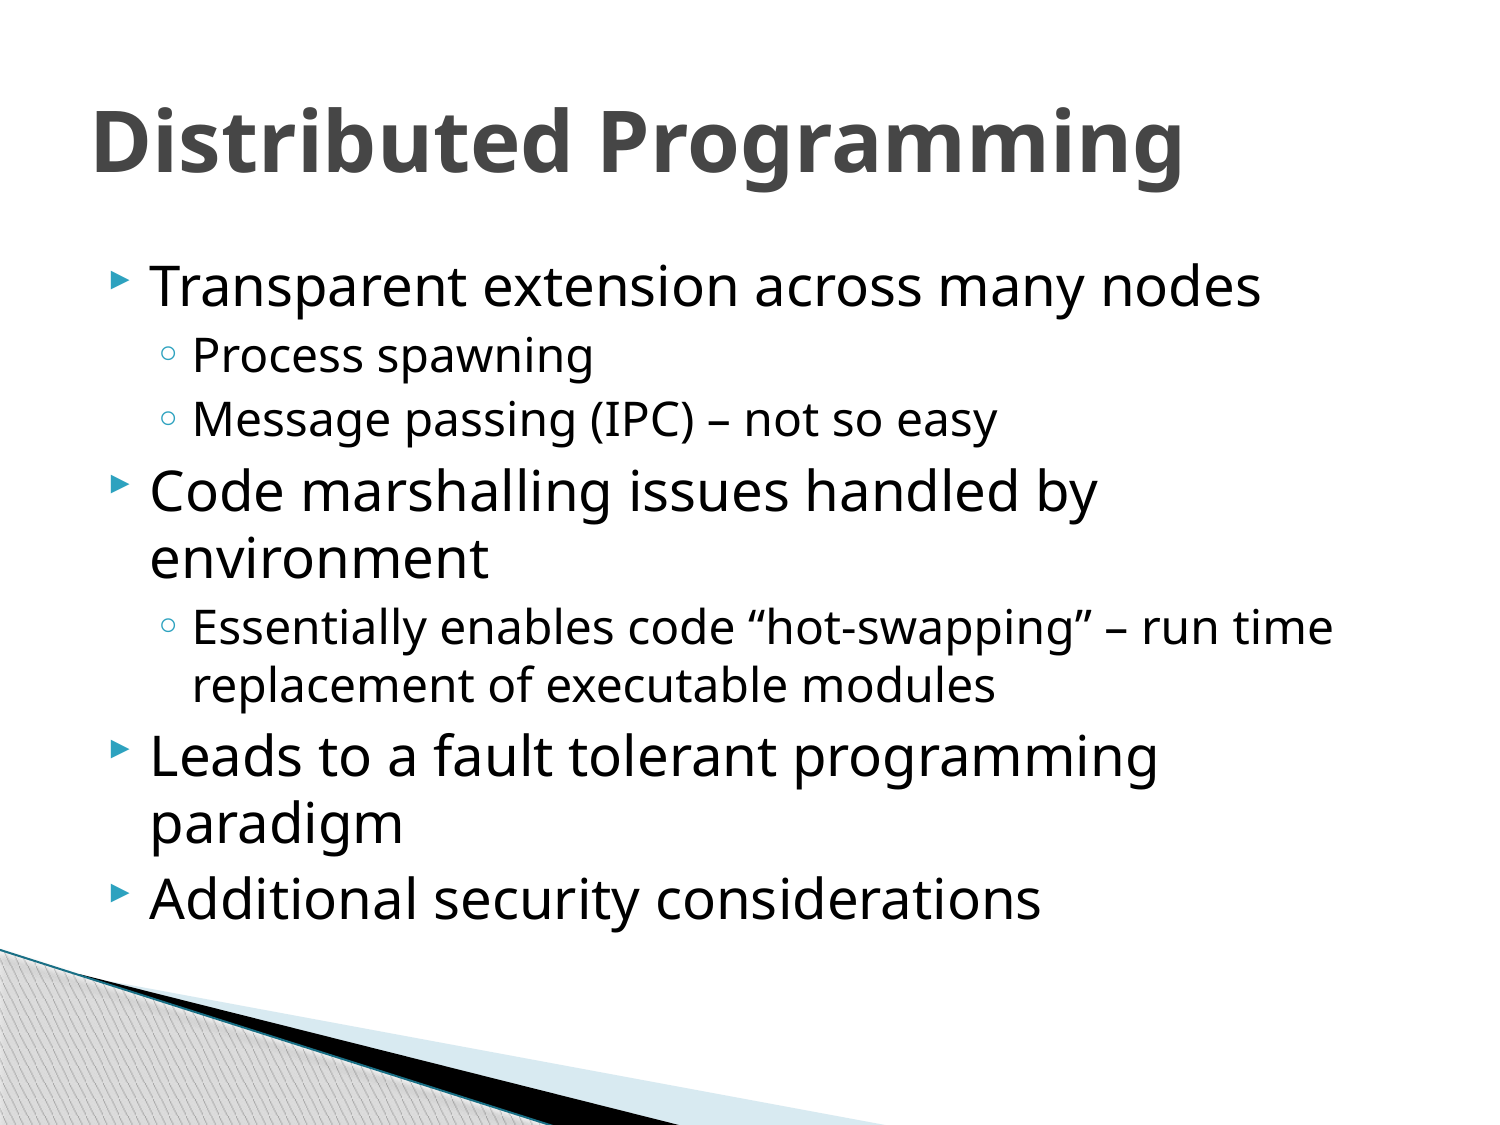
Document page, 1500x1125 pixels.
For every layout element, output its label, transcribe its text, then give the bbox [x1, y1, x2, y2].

list Transparent extension across many nodes Process spawning Message passing (IPC) – not so easy Code marshalling issues handled by environment Essentially enables code “hot-swapping” – run time replacement of executable modules Leads to a fault tolerant programming paradigm Additional security considerations [75, 243, 1425, 986]
title Distributed Programming [75, 45, 1425, 233]
